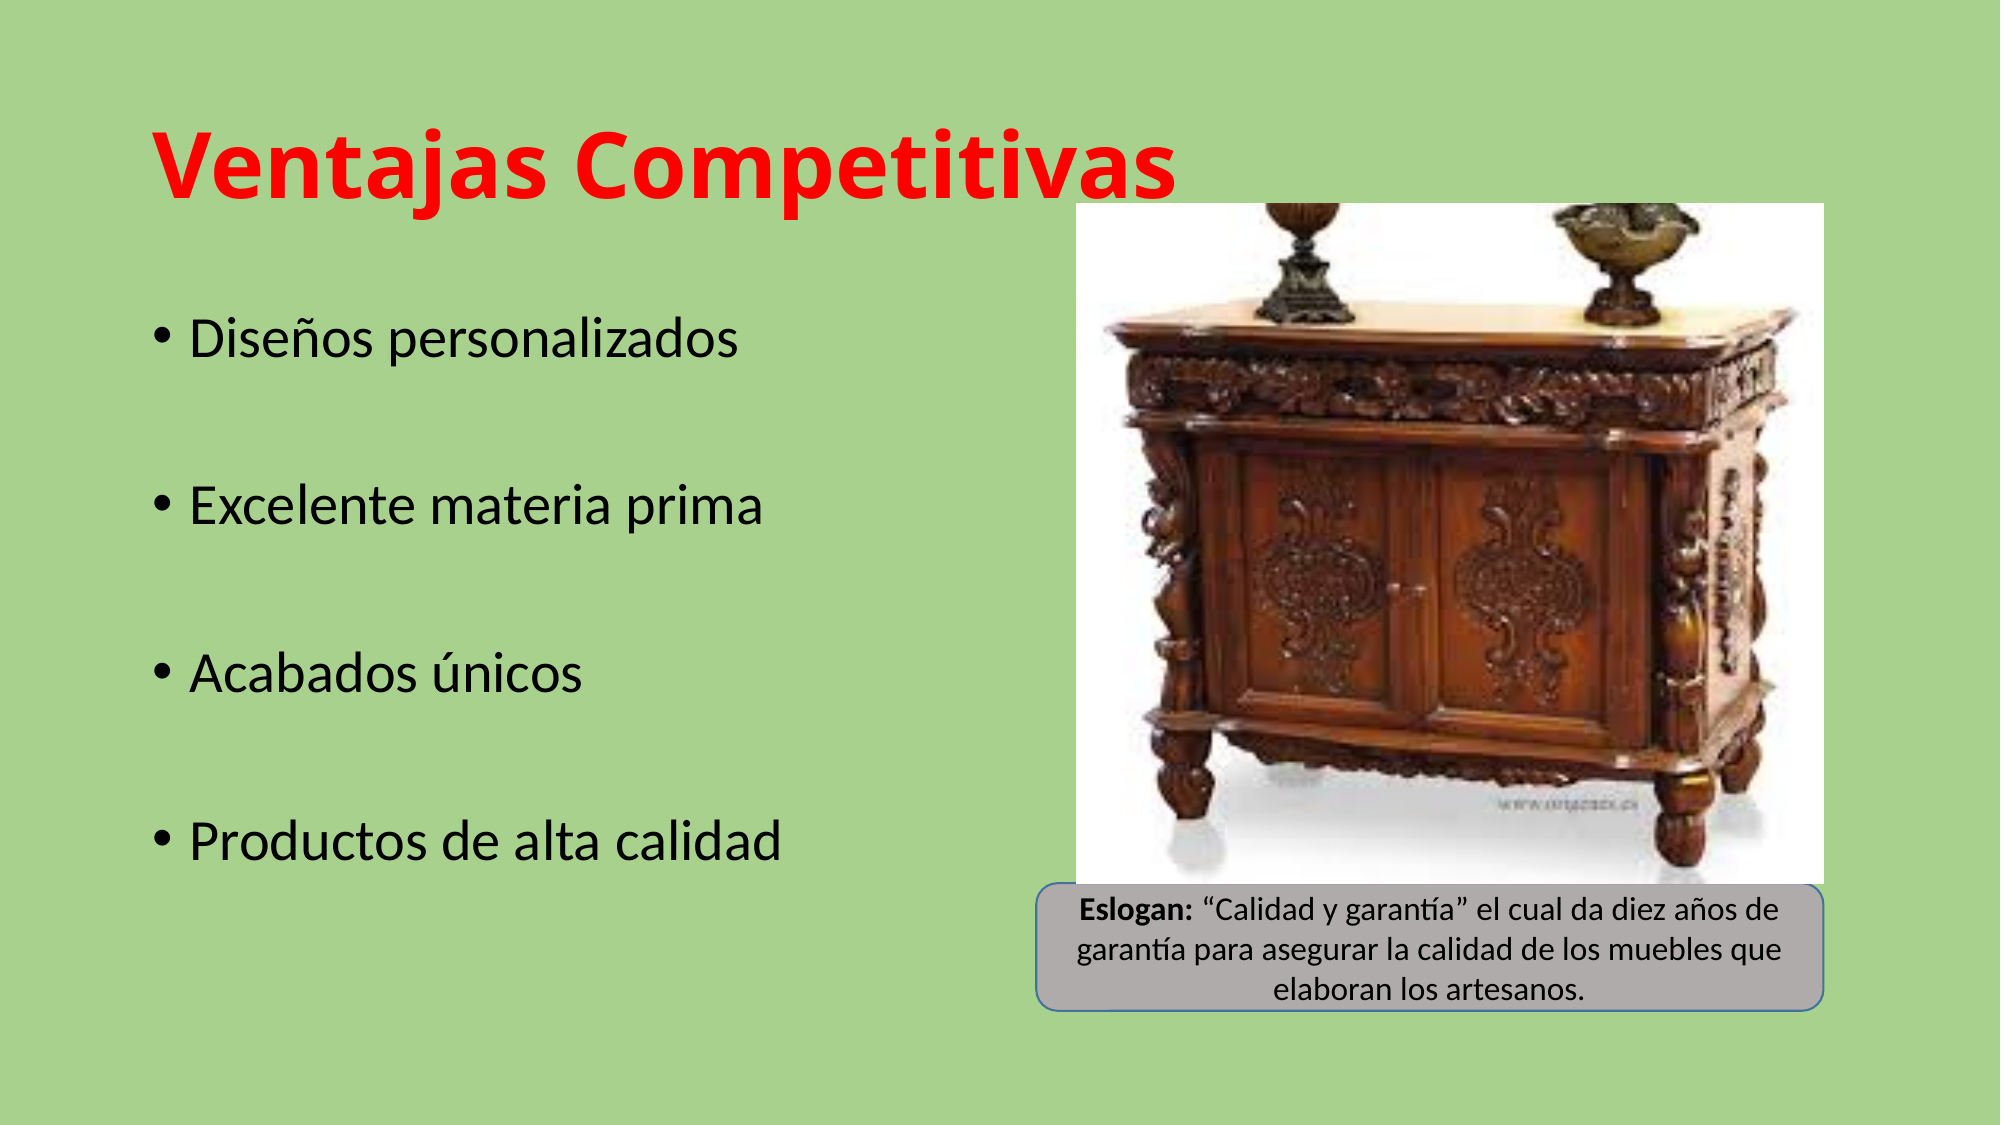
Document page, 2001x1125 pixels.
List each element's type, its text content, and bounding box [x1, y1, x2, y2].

list Diseños personalizados Excelente materia prima Acabados únicos Productos de alta calidad [137, 299, 1863, 1014]
text_box Eslogan: “Calidad y garantía” el cual da diez años de garantía para asegurar la calidad de los muebles que elaboran los artesanos. [1035, 882, 1825, 1012]
title Ventajas Competitivas [137, 59, 1863, 278]
picture [1076, 203, 1824, 884]
